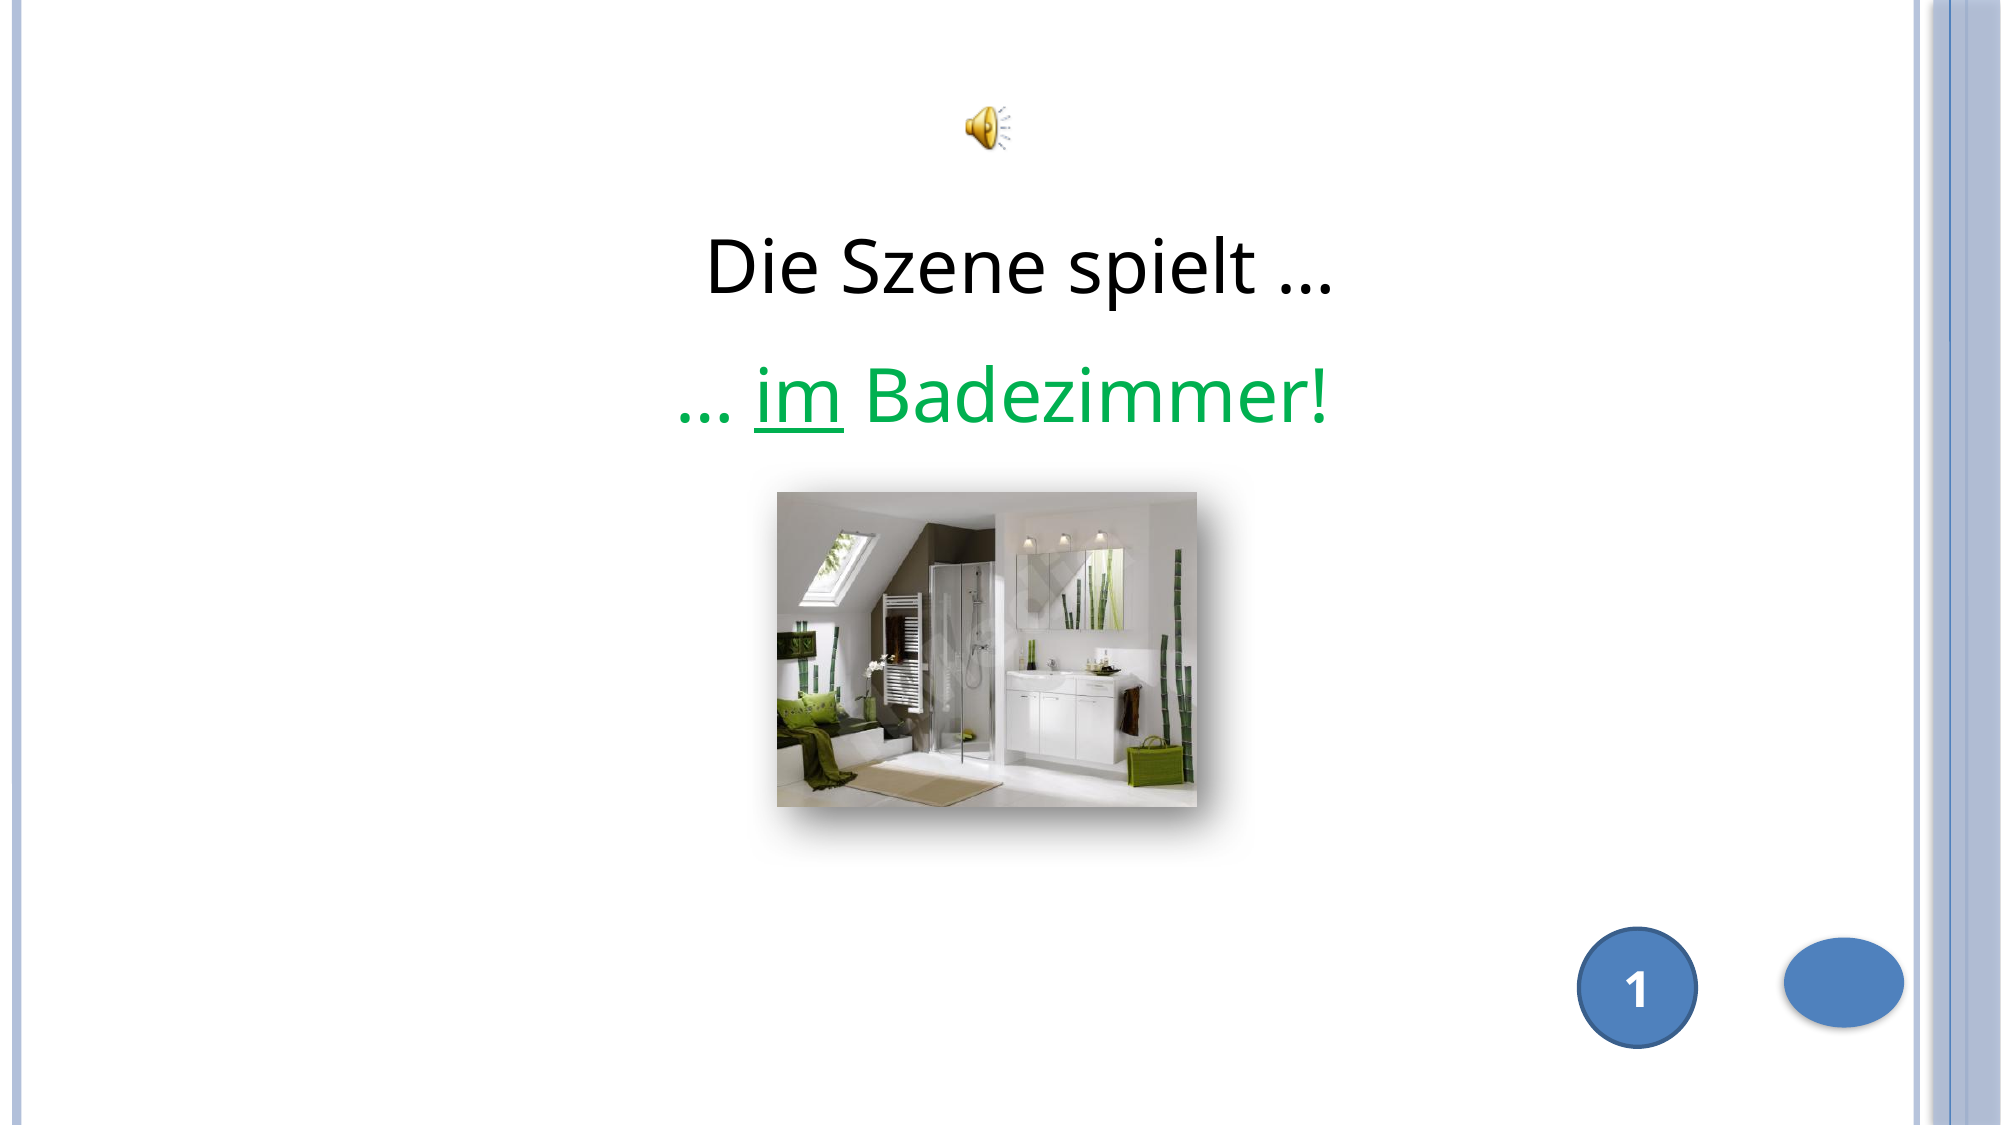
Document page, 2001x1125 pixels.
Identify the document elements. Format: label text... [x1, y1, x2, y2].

text_box Die Szene spielt … [660, 210, 1381, 316]
picture [964, 105, 1015, 156]
text_box … im Badezimmer! [648, 339, 1358, 445]
picture [777, 491, 1197, 807]
text_box 1 [1576, 926, 1699, 1049]
